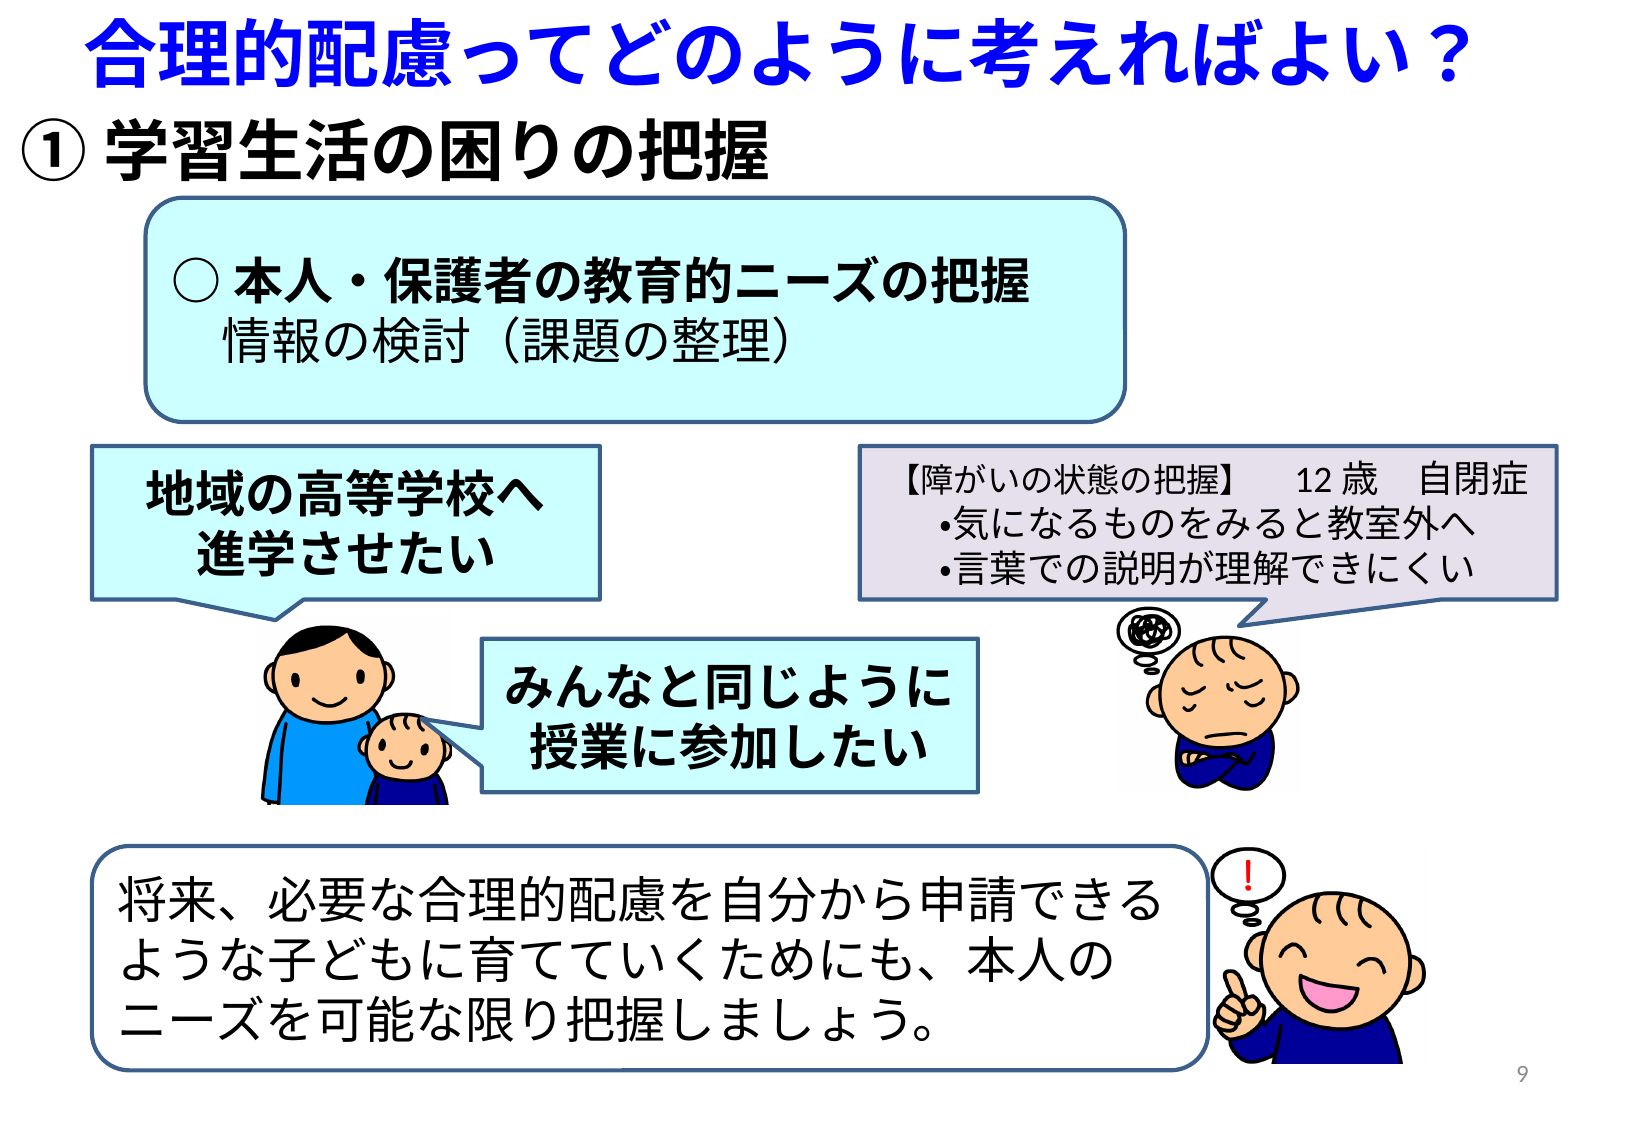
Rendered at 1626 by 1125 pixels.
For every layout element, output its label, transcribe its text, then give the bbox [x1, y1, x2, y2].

text_box 将来、必要な合理的配慮を自分から申請できるような子どもに育てていくためにも、本人のニーズを可能な限り把握しましょう。 [89, 843, 1202, 1073]
text_box みんなと同じように授業に参加したい [456, 636, 980, 795]
text_box 地域の高等学校へ 進学させたい [89, 443, 602, 618]
text_box 合理的配慮ってどのように考えればよい？ [69, 0, 1532, 105]
text_box ○本人・保護者の教育的ニーズの把握 情報の検討（課題の整理） [143, 195, 1128, 425]
picture [1114, 605, 1302, 793]
text_box 【障がいの状態の把握】 12歳 自閉症 ・気になるものをみると教室外へ ・言葉での説明が理解できにくい [857, 443, 1559, 620]
slide_number 9 [1164, 1042, 1544, 1103]
text_box ①学習生活の困りの把握 [6, 101, 860, 197]
picture [257, 609, 452, 805]
picture [1207, 845, 1427, 1065]
